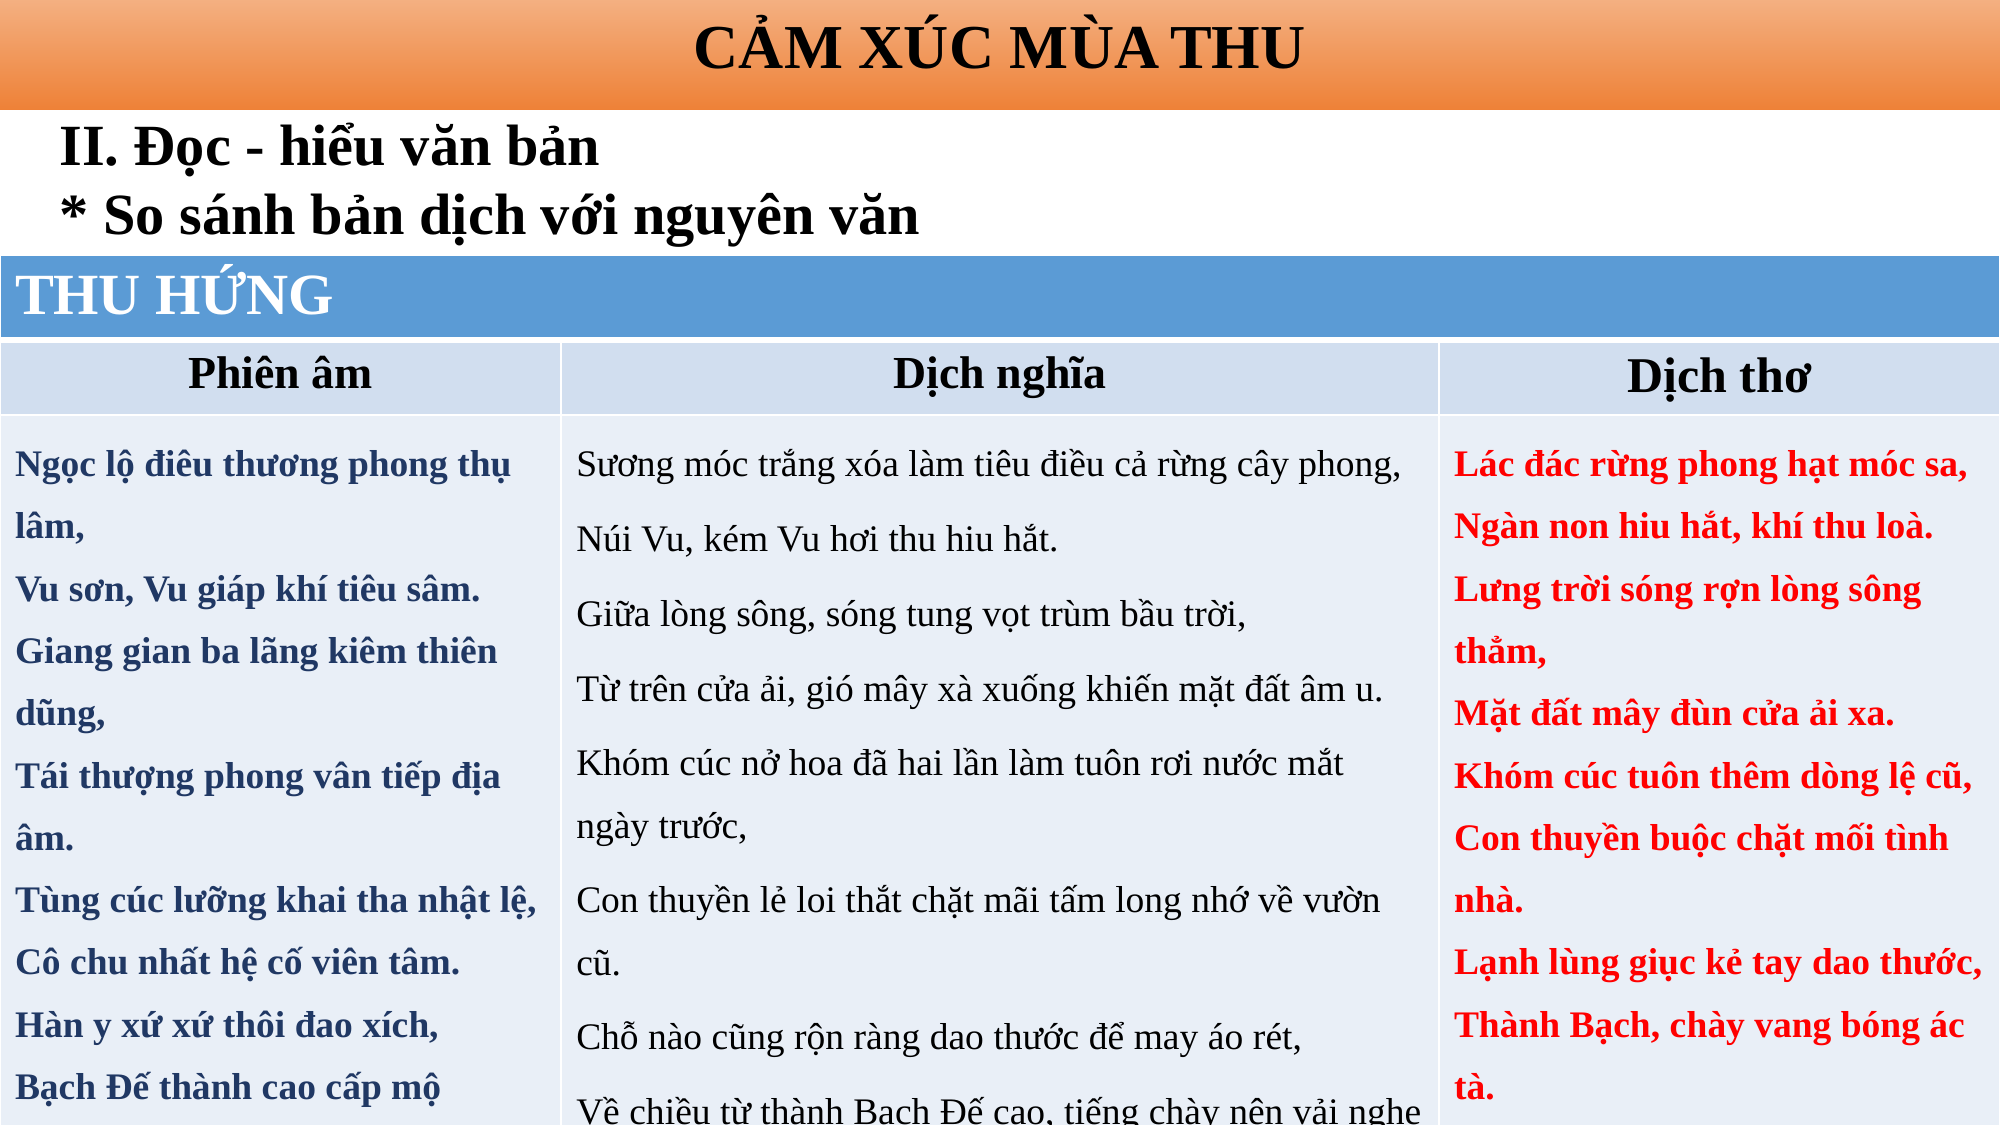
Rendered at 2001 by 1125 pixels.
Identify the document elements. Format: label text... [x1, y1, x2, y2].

table_cell Lác đác rừng phong hạt móc sa, Ngàn non hiu hắt, khí thu loà. Lưng trời sóng rợn lòng sông thẳm, Mặt đất mây đùn cửa ải xa. Khóm cúc tuôn thêm dòng lệ cũ, Con thuyền buộc chặt mối tình nhà. Lạnh lùng giục kẻ tay dao thước, Thành Bạch, chày vang bóng ác tà. Nguyễn Công Trứ [1440, 416, 1999, 1125]
table_header THU HỨNG [1, 256, 1999, 337]
table_cell Ngọc lộ điêu thương phong thụ lâm, Vu sơn, Vu giáp khí tiêu sâm. Giang gian ba lãng kiêm thiên dũng, Tái thượng phong vân tiếp địa âm. Tùng cúc lưỡng khai tha nhật lệ, Cô chu nhất hệ cố viên tâm. Hàn y xứ xứ thôi đao xích, Bạch Đế thành cao cấp mộ châm. [1, 416, 560, 1125]
table_cell Dịch thơ [1440, 343, 1999, 414]
table_cell Dịch nghĩa [562, 343, 1438, 414]
table_cell Sương móc trắng xóa làm tiêu điều cả rừng cây phong, Núi Vu, kém Vu hơi thu hiu hắt. Giữa lòng sông, sóng tung vọt trùm bầu trời, Từ trên cửa ải, gió mây xà xuống khiến mặt đất âm u. Khóm cúc nở hoa đã hai lần làm tuôn rơi nước mắt ngày trước, Con thuyền lẻ loi thắt chặt mãi tấm long nhớ về vườn cũ. Chỗ nào cũng rộn ràng dao thước để may áo rét, Về chiều từ thành Bạch Đế cao, tiếng chày nện vải nghe càng dồn dập. [562, 416, 1438, 1125]
table_cell Phiên âm [1, 343, 560, 414]
text_box CẢM XÚC MÙA THU [0, 0, 2000, 110]
text_box II. Đọc - hiểu văn bản * So sánh bản dịch với nguyên văn [44, 110, 1383, 254]
